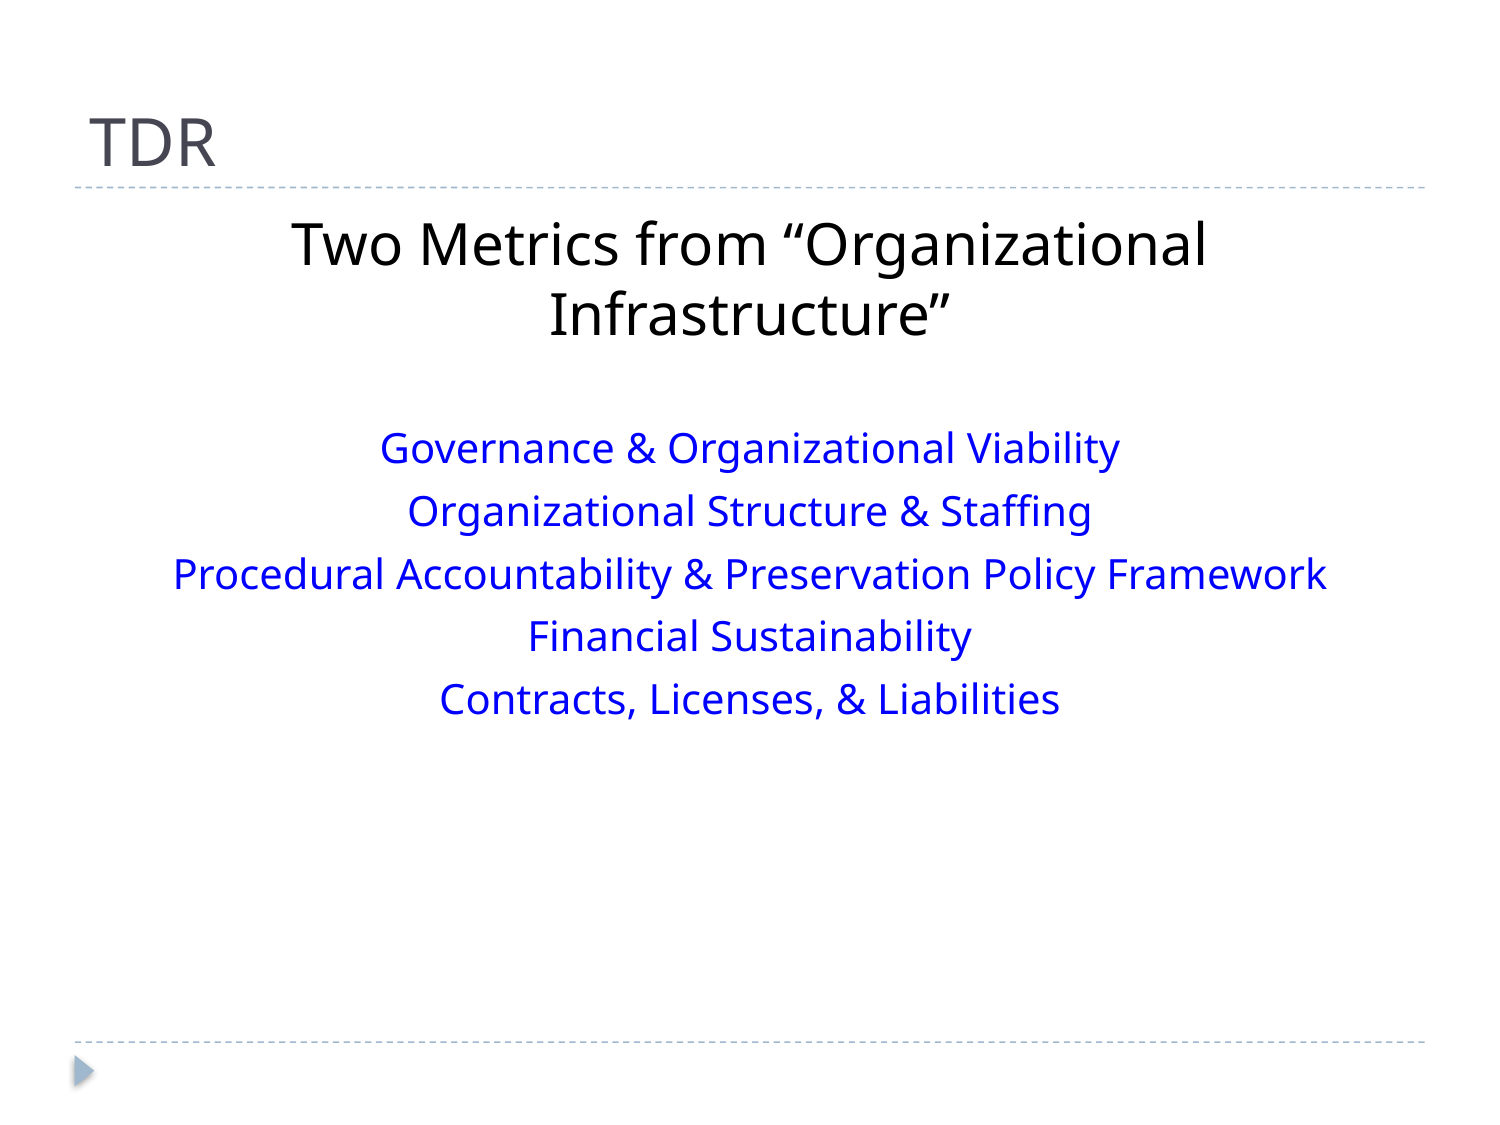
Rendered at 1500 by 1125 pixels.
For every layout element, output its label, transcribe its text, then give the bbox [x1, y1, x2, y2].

list Two Metrics from “Organizational Infrastructure” Governance & Organizational Viability Organizational Structure & Staffing Procedural Accountability & Preservation Policy Framework Financial Sustainability Contracts, Licenses, & Liabilities [75, 200, 1425, 1010]
title TDR [75, 24, 1425, 188]
